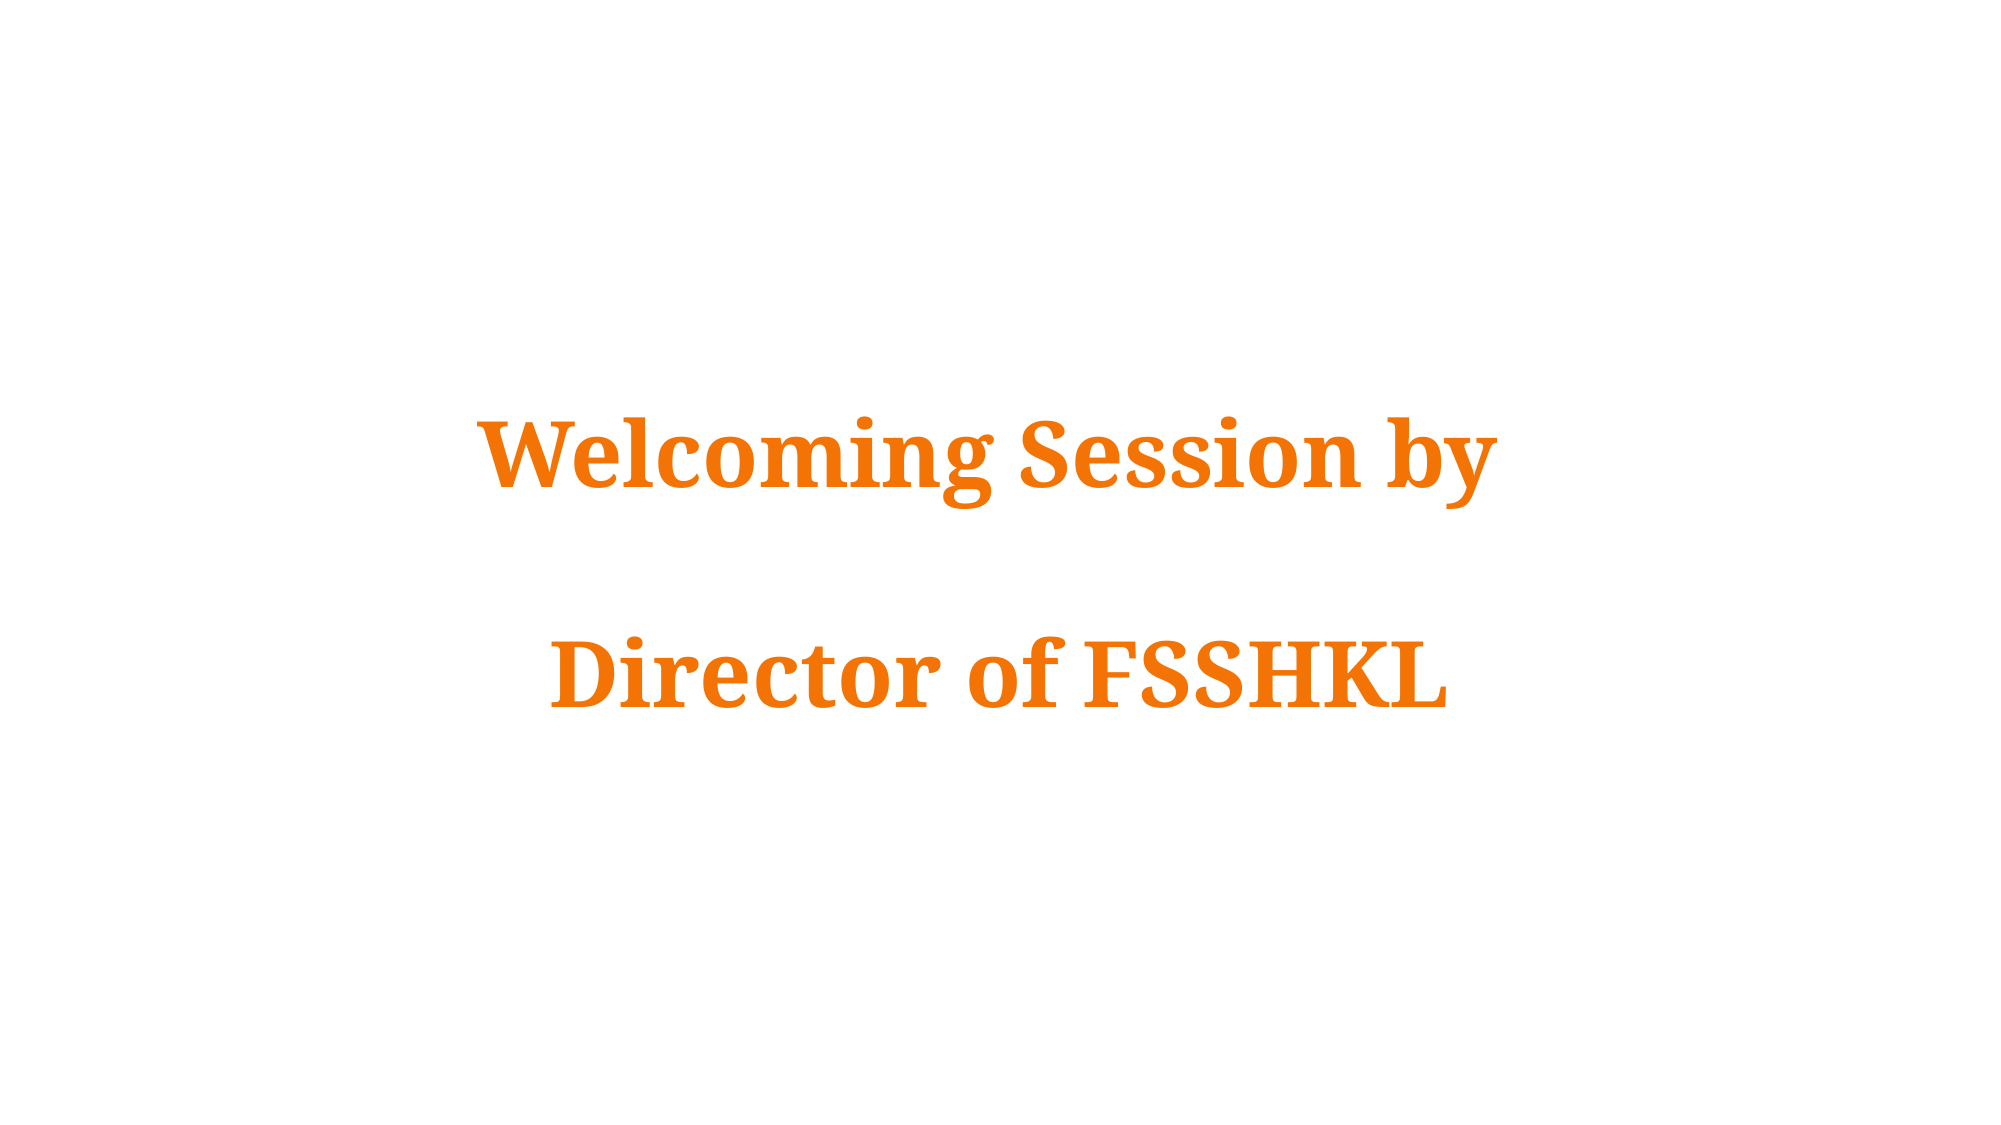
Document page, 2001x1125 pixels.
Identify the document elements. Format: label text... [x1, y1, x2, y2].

text_box Welcoming Session by Director of FSSHKL [361, 388, 1639, 733]
